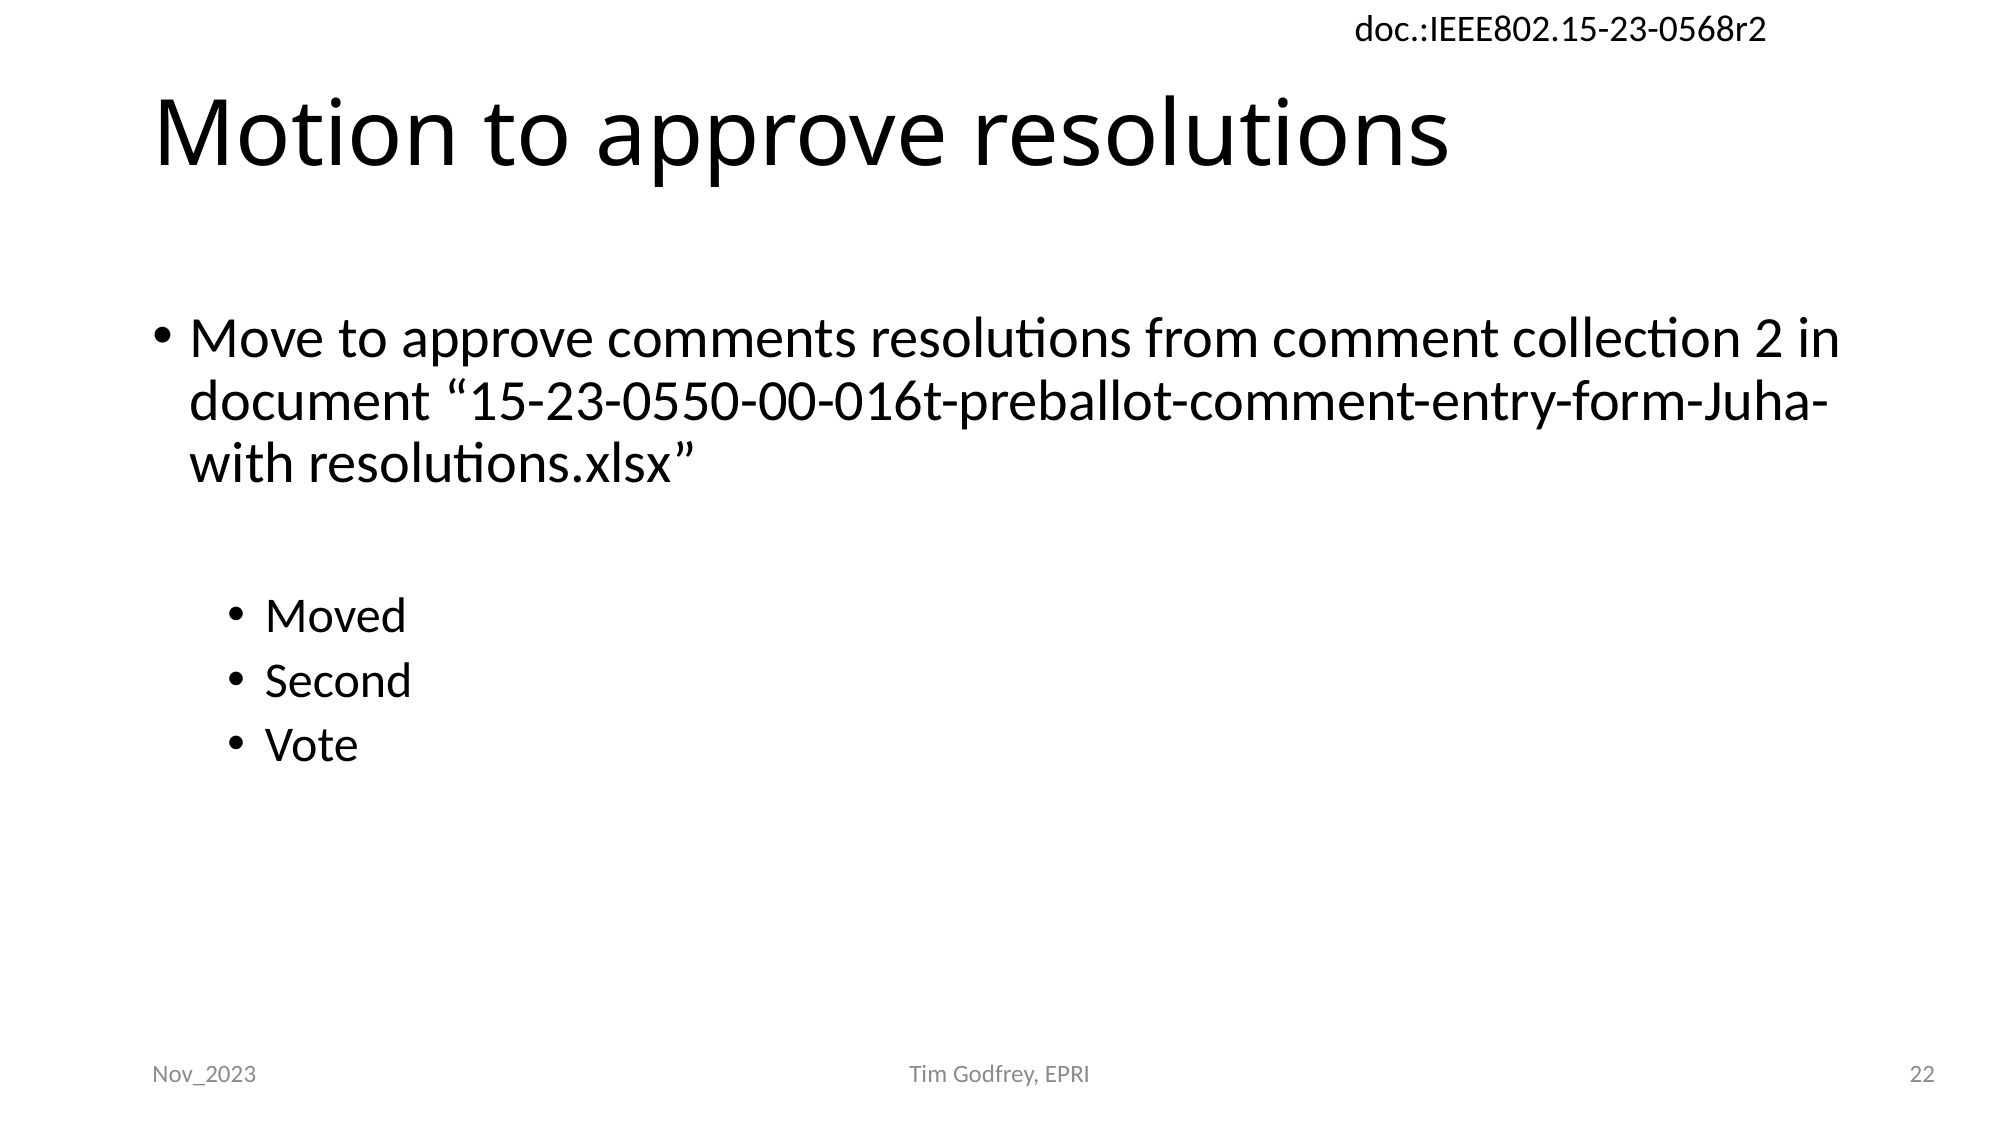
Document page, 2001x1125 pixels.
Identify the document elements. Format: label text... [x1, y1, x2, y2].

list Move to approve comments resolutions from comment collection 2 in document “15-23-0550-00-016t-preballot-comment-entry-form-Juha-with resolutions.xlsx” Moved Second Vote [137, 299, 1863, 1014]
footer Tim Godfrey, EPRI [662, 1042, 1338, 1103]
slide_number Nov_2023 [137, 1042, 588, 1103]
slide_number 22 [1462, 1042, 1950, 1103]
title Motion to approve resolutions [137, 59, 1863, 213]
